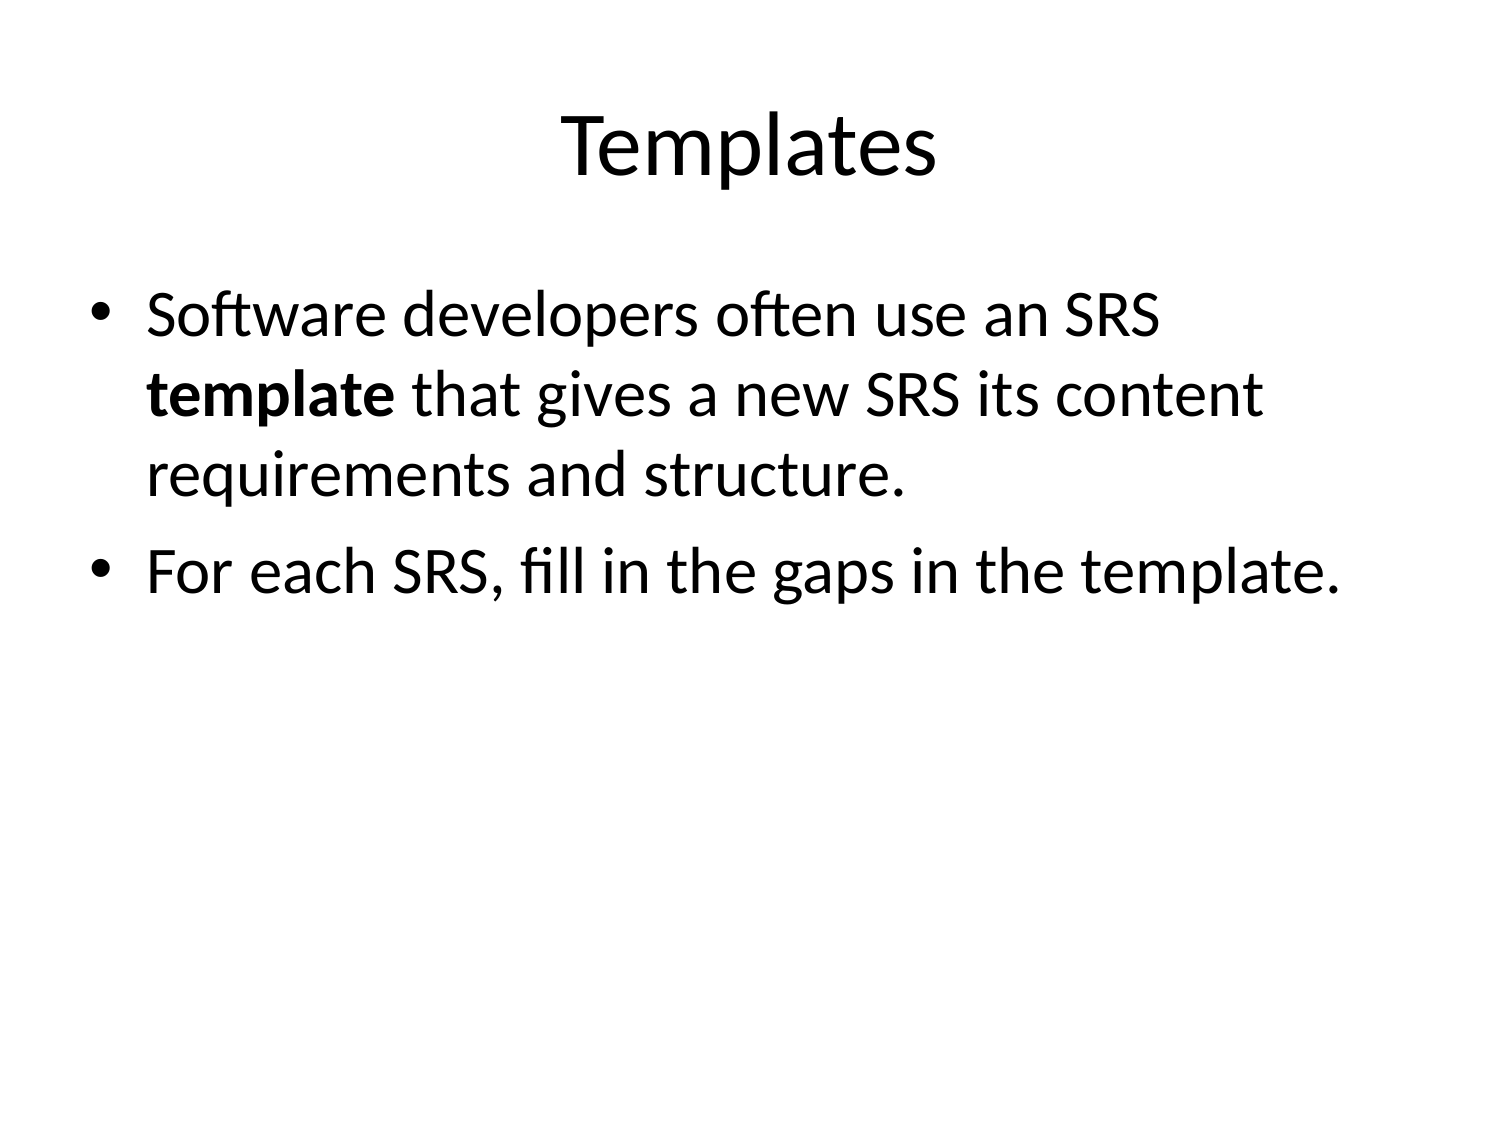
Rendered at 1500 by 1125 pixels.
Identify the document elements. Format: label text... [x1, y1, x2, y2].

title Templates [75, 45, 1425, 233]
text_box Software developers often use an SRS template that gives a new SRS its content requirements and structure. For each SRS, fill in the gaps in the template. [75, 262, 1425, 1005]
